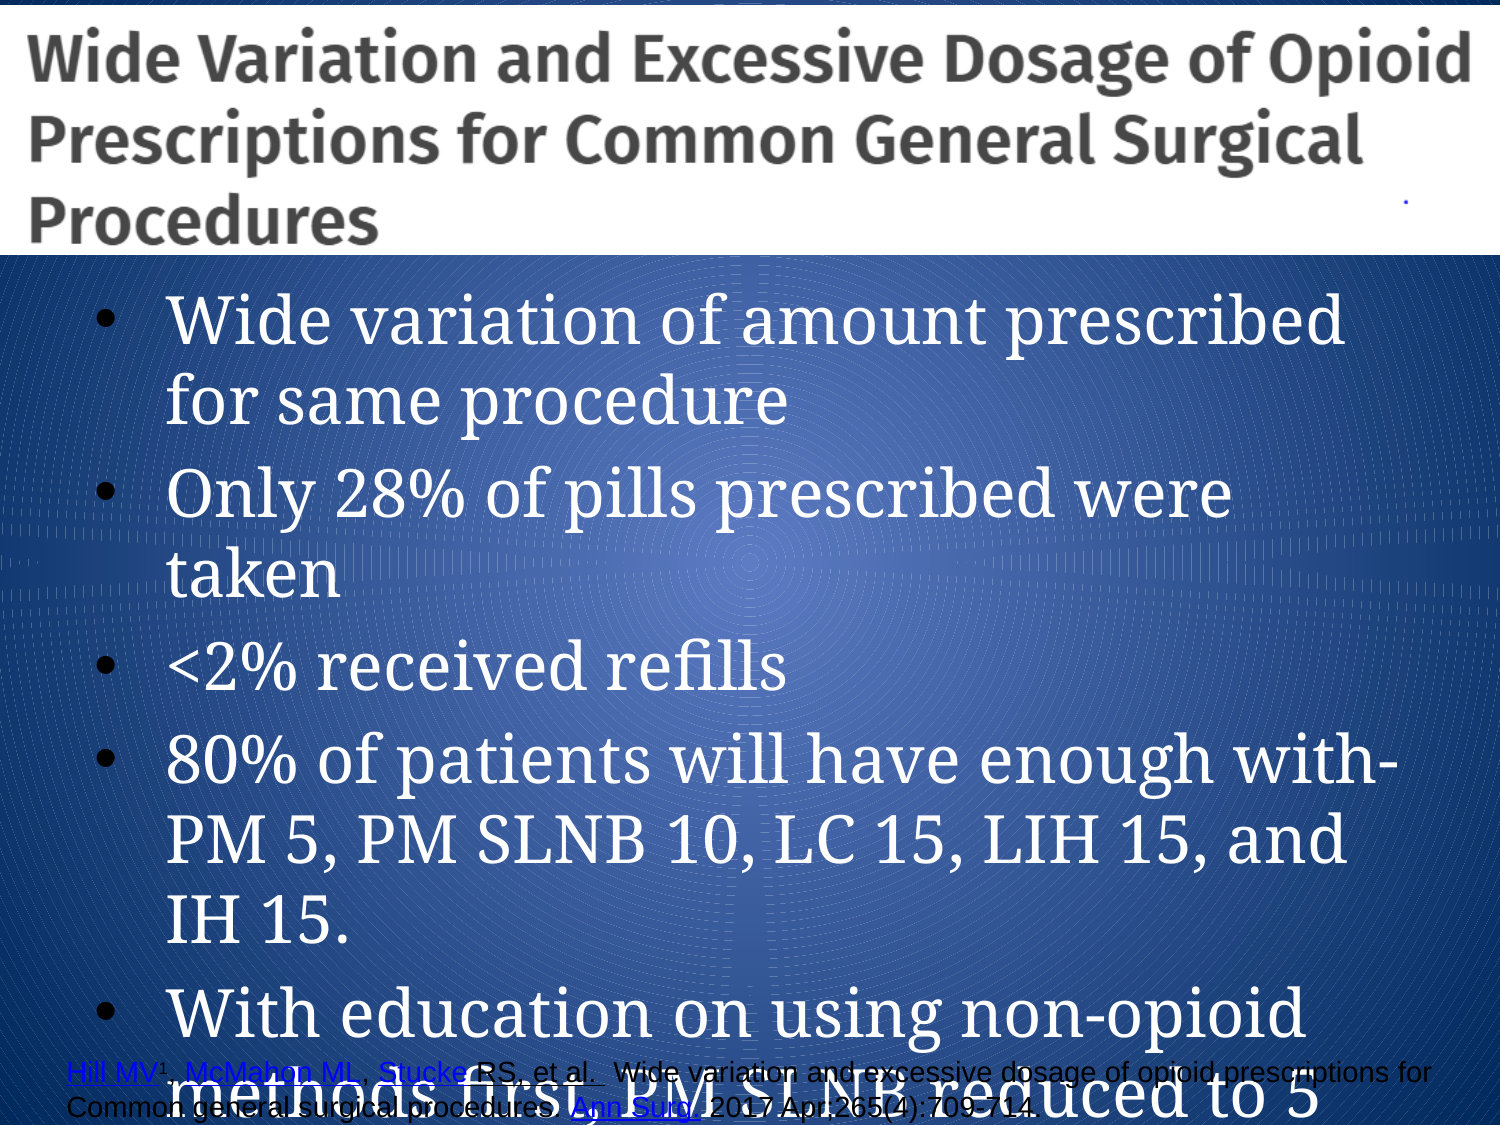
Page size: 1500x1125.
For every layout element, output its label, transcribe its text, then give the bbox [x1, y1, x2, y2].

picture [0, 5, 1500, 256]
list Wide variation of amount prescribed for same procedure Only 28% of pills prescribed were taken <2% received refills 80% of patients will have enough with- PM 5, PM SLNB 10, LC 15, LIH 15, and IH 15. With education on using non-opioid methods first, PM SLNB reduced to 5 [75, 263, 1425, 1005]
text_box Hill MV1, McMahon ML, Stucke RS, et al. Wide variation and excessive dosage of opioid prescriptions for Common general surgical procedures. Ann Surg. 2017 Apr;265(4):709-714. [51, 1046, 1449, 1125]
